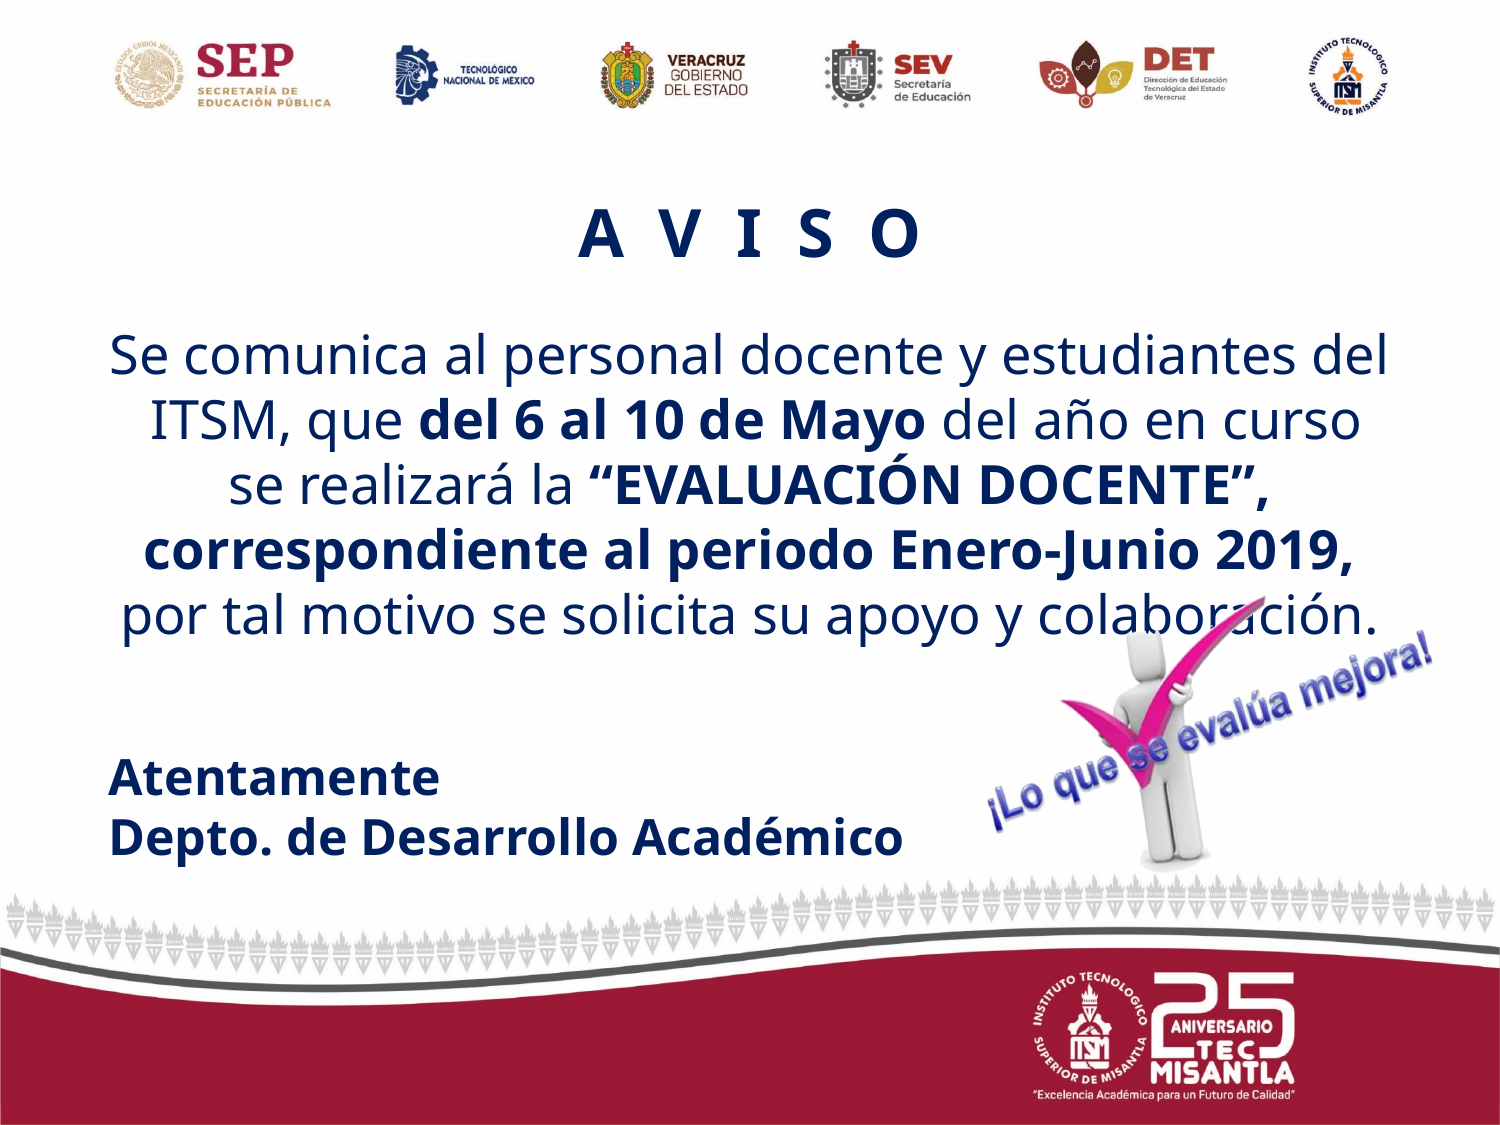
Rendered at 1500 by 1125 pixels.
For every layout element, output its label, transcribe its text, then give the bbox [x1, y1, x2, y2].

picture [0, 0, 1500, 1125]
text_box A V I S O Se comunica al personal docente y estudiantes del ITSM, que del 6 al 10 de Mayo del año en curso se realizará la “EVALUACIÓN DOCENTE”, correspondiente al periodo Enero-Junio 2019, por tal motivo se solicita su apoyo y colaboración. Atentamente Depto. de Desarrollo Académico [93, 183, 1407, 873]
